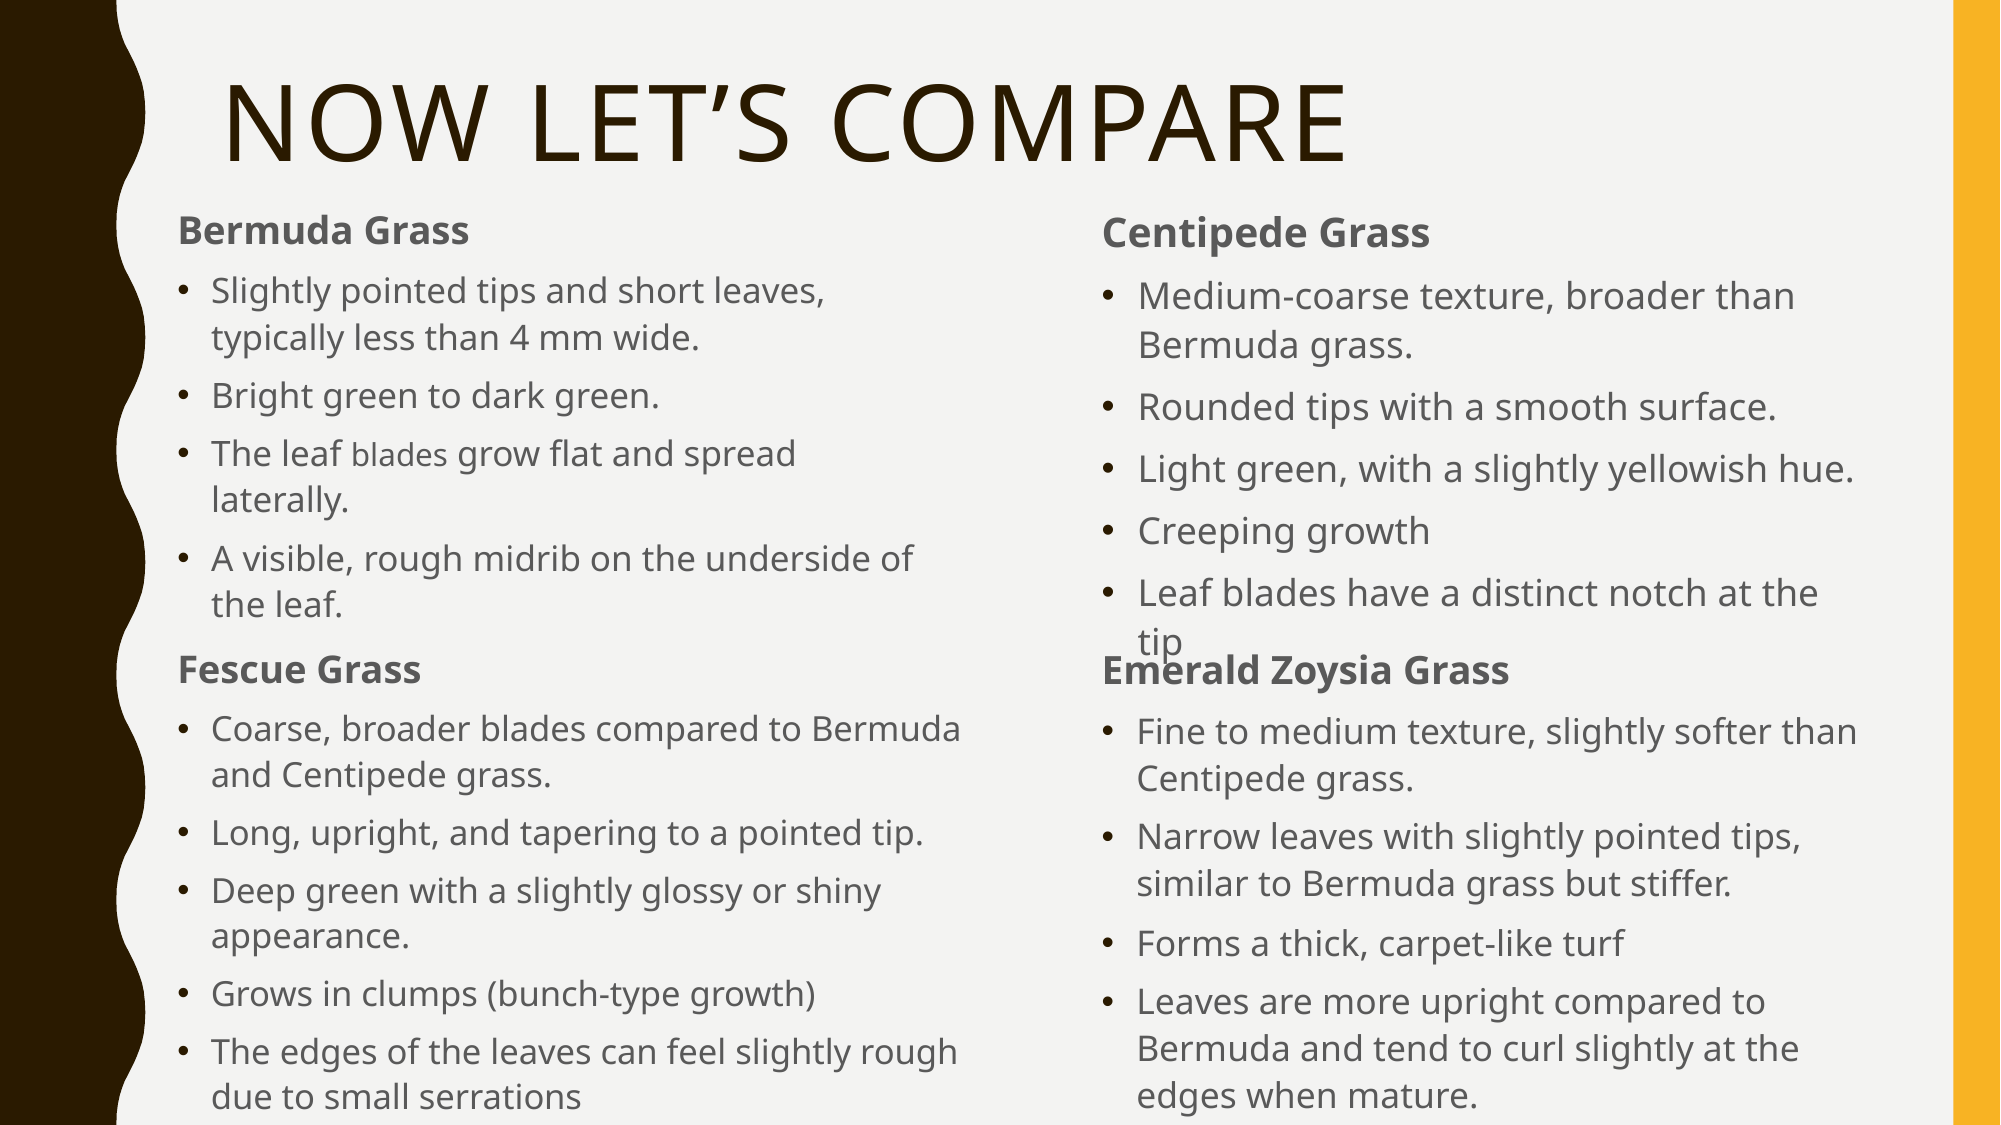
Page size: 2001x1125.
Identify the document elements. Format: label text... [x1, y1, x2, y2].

list Bermuda Grass Slightly pointed tips and short leaves, typically less than 4 mm wide. Bright green to dark green. The leaf blades grow flat and spread laterally. A visible, rough midrib on the underside of the leaf. [162, 194, 950, 633]
title Now let’s compare [205, 62, 1875, 308]
list Centipede Grass Medium-coarse texture, broader than Bermuda grass. Rounded tips with a smooth surface. Light green, with a slightly yellowish hue. Creeping growth Leaf blades have a distinct notch at the tip [1086, 194, 1875, 633]
text_box Emerald Zoysia Grass Fine to medium texture, slightly softer than Centipede grass. Narrow leaves with slightly pointed tips, similar to Bermuda grass but stiffer. Forms a thick, carpet-like turf Leaves are more upright compared to Bermuda and tend to curl slightly at the edges when mature. [1086, 633, 1875, 1125]
text_box Fescue Grass Coarse, broader blades compared to Bermuda and Centipede grass. Long, upright, and tapering to a pointed tip. Deep green with a slightly glossy or shiny appearance. Grows in clumps (bunch-type growth) The edges of the leaves can feel slightly rough due to small serrations [162, 633, 1000, 1125]
